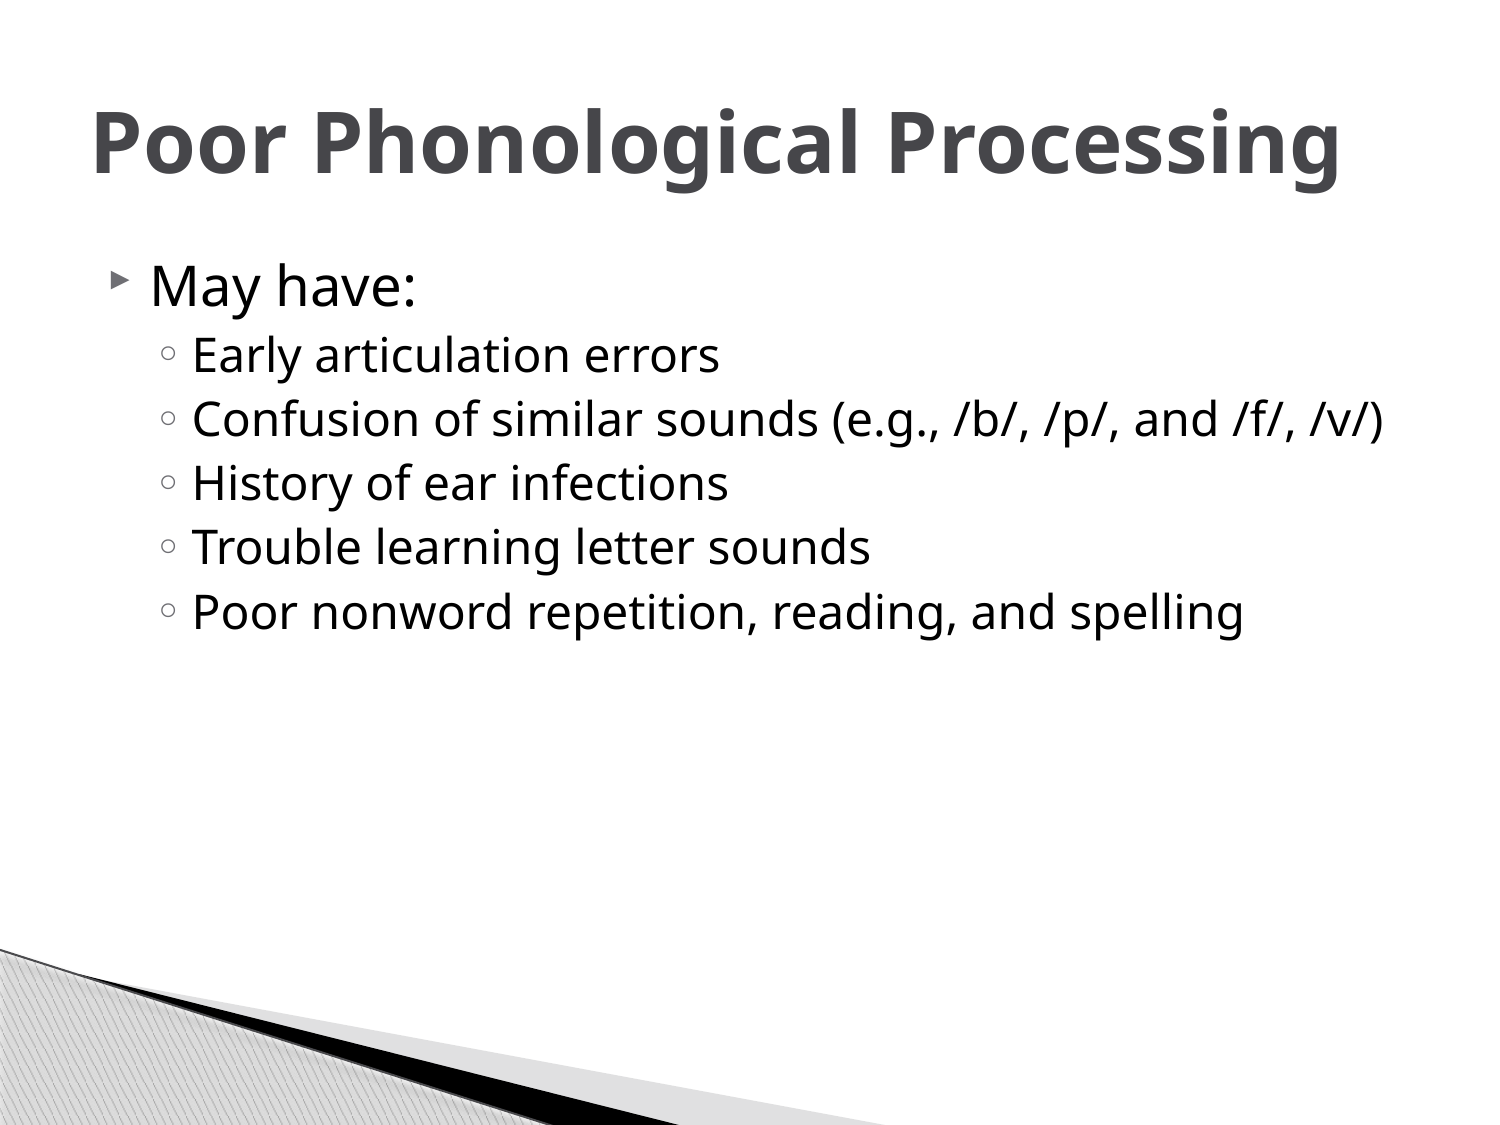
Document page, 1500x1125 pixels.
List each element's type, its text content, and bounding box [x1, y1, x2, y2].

title Poor Phonological Processing [75, 45, 1425, 233]
list May have: Early articulation errors Confusion of similar sounds (e.g., /b/, /p/, and /f/, /v/) History of ear infections Trouble learning letter sounds Poor nonword repetition, reading, and spelling [75, 243, 1425, 986]
